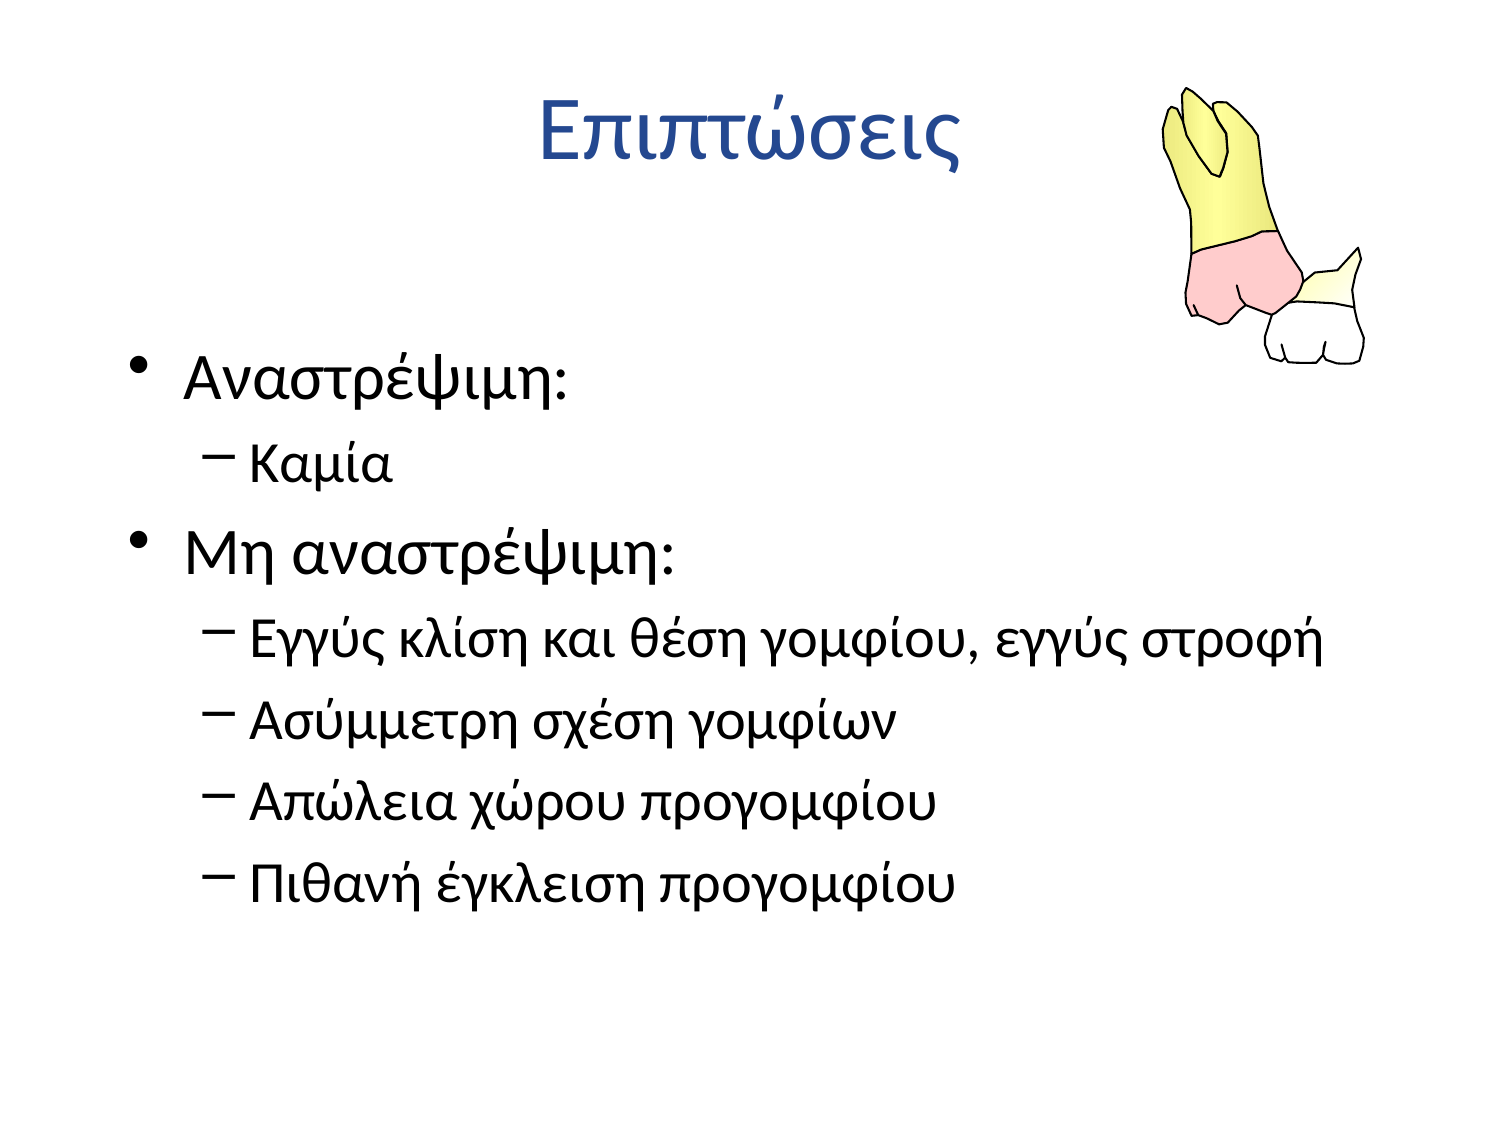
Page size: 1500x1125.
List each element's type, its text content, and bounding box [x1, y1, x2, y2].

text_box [1158, 83, 1365, 364]
title Επιπτώσεις [112, 28, 1388, 217]
list Αναστρέψιμη: Καμία Μη αναστρέψιμη: Εγγύς κλίση και θέση γομφίου, εγγύς στροφή Ασύμμετρη σχέση γομφίων Απώλεια χώρου προγομφίου Πιθανή έγκλειση προγομφίου [112, 324, 1388, 1001]
